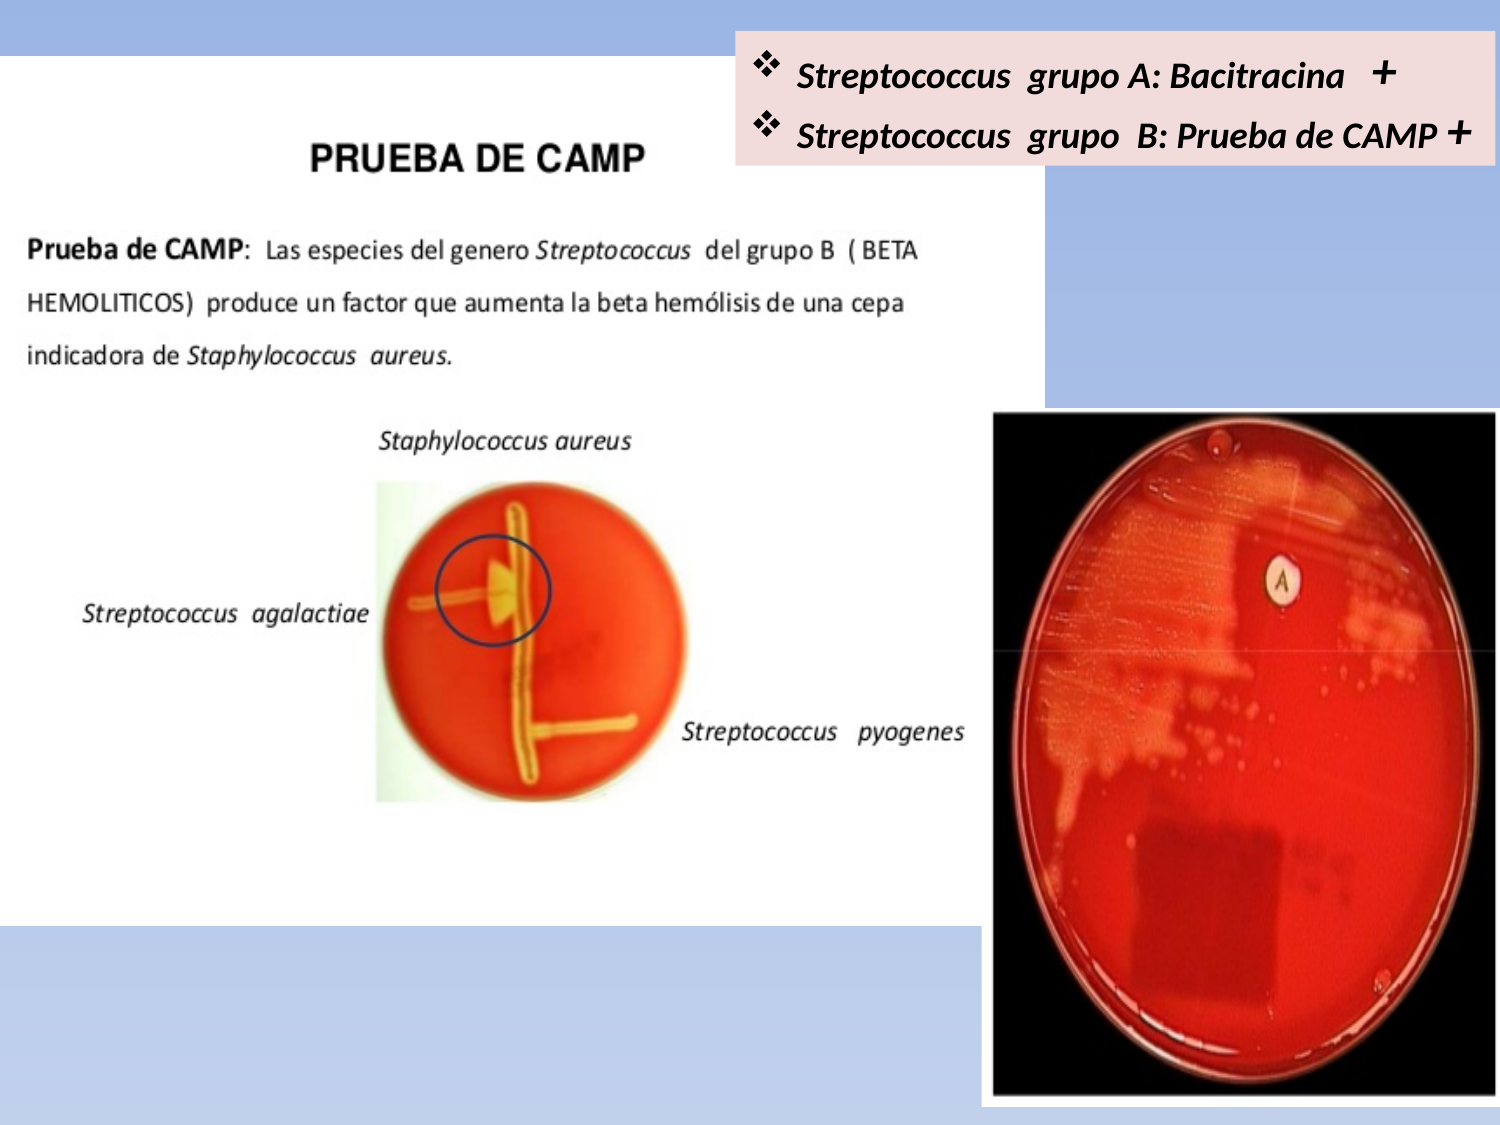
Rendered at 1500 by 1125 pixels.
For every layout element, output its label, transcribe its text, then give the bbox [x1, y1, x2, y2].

text_box Streptococcus grupo A: Bacitracina + Streptococcus grupo B: Prueba de CAMP + [735, 30, 1496, 166]
picture [0, 56, 1500, 1107]
